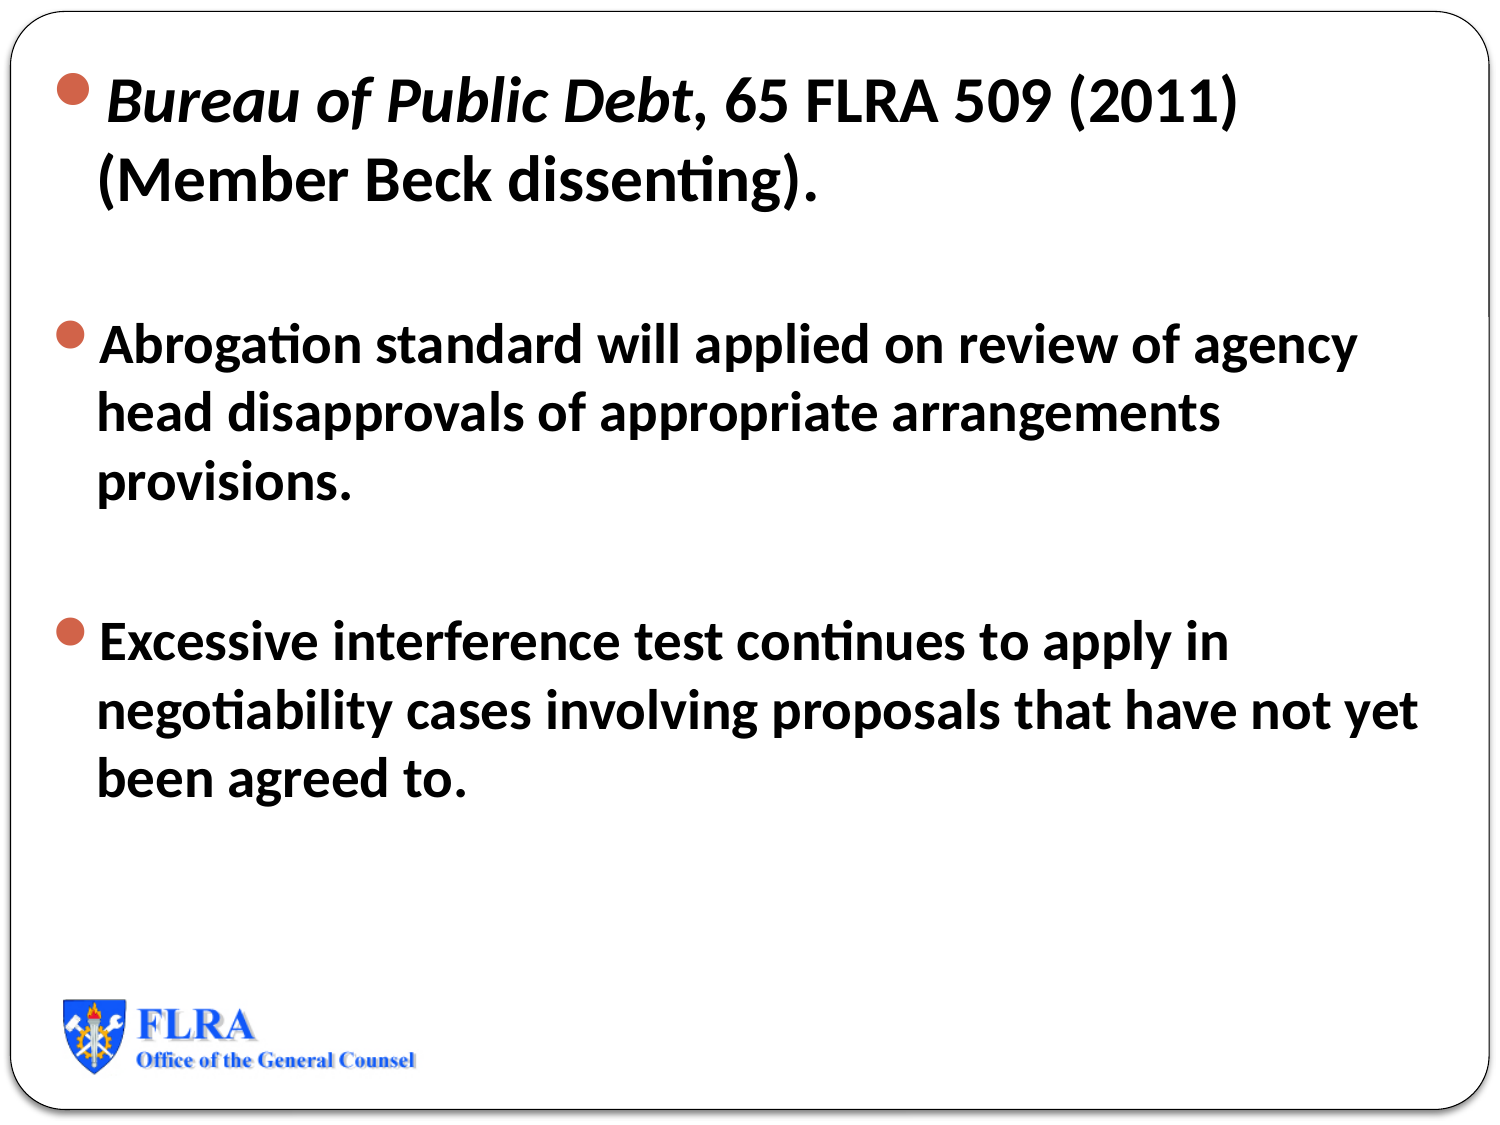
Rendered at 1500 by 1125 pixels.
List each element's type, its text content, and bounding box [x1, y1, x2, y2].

picture [62, 999, 426, 1087]
list Bureau of Public Debt, 65 FLRA 509 (2011)(Member Beck dissenting). Abrogation standard will applied on review of agency head disapprovals of appropriate arrangements provisions. Excessive interference test continues to apply in negotiability cases involving proposals that have not yet been agreed to. [37, 50, 1463, 818]
